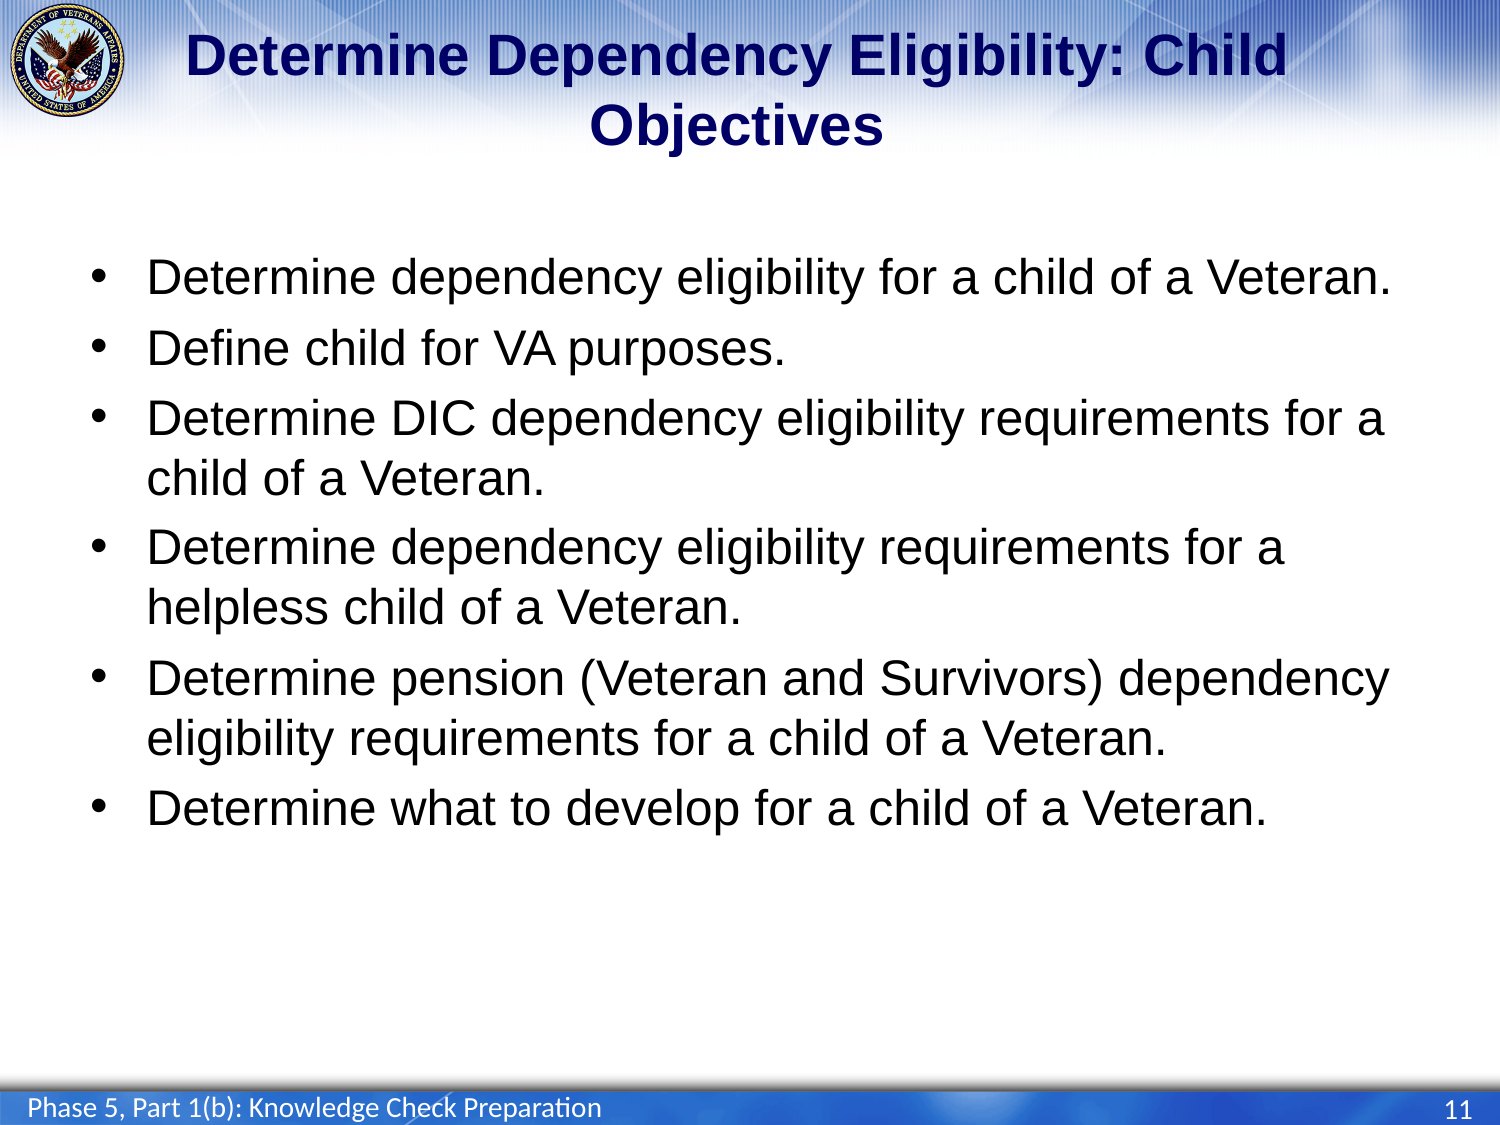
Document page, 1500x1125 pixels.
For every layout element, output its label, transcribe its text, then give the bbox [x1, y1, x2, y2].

picture [0, 0, 1500, 1125]
list Determine dependency eligibility for a child of a Veteran. Define child for VA purposes. Determine DIC dependency eligibility requirements for a child of a Veteran. Determine dependency eligibility requirements for a helpless child of a Veteran. Determine pension (Veteran and Survivors) dependency eligibility requirements for a child of a Veteran. Determine what to develop for a child of a Veteran. [75, 237, 1425, 980]
title Determine Dependency Eligibility: Child Objectives [0, 0, 1475, 175]
slide_number 11 [1137, 1083, 1488, 1119]
footer Phase 5, Part 1(b): Knowledge Check Preparation [12, 1081, 714, 1119]
